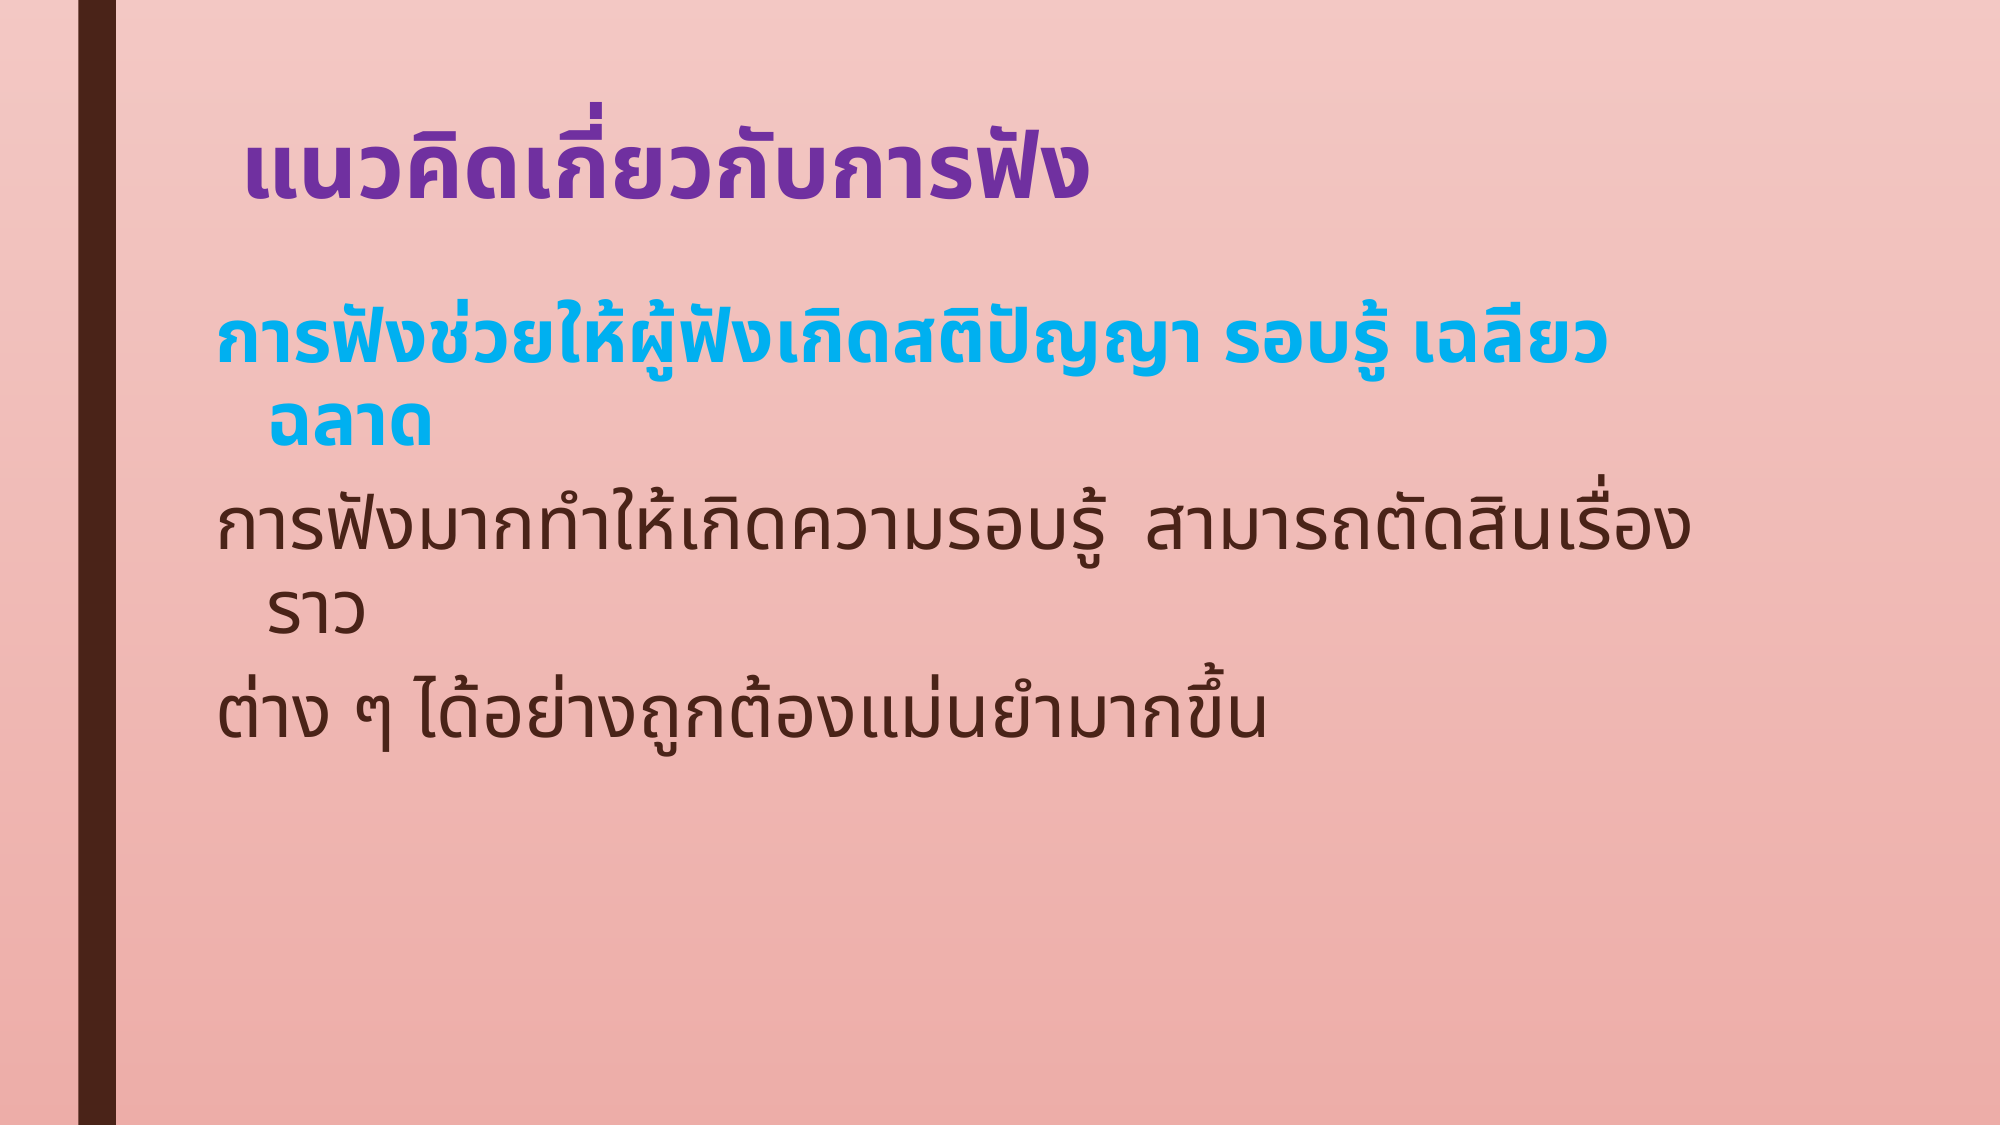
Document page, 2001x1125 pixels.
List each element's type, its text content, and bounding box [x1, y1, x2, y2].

title แนวคิดเกี่ยวกับการฟัง [225, 112, 1800, 306]
list การฟังช่วยให้ผู้ฟังเกิดสติปัญญา รอบรู้ เฉลียวฉลาด การฟังมากทำให้เกิดความรอบรู้ สามารถตัดสินเรื่องราว ต่าง ๆ ได้อย่างถูกต้องแม่นยำมากขึ้น [200, 287, 1775, 765]
